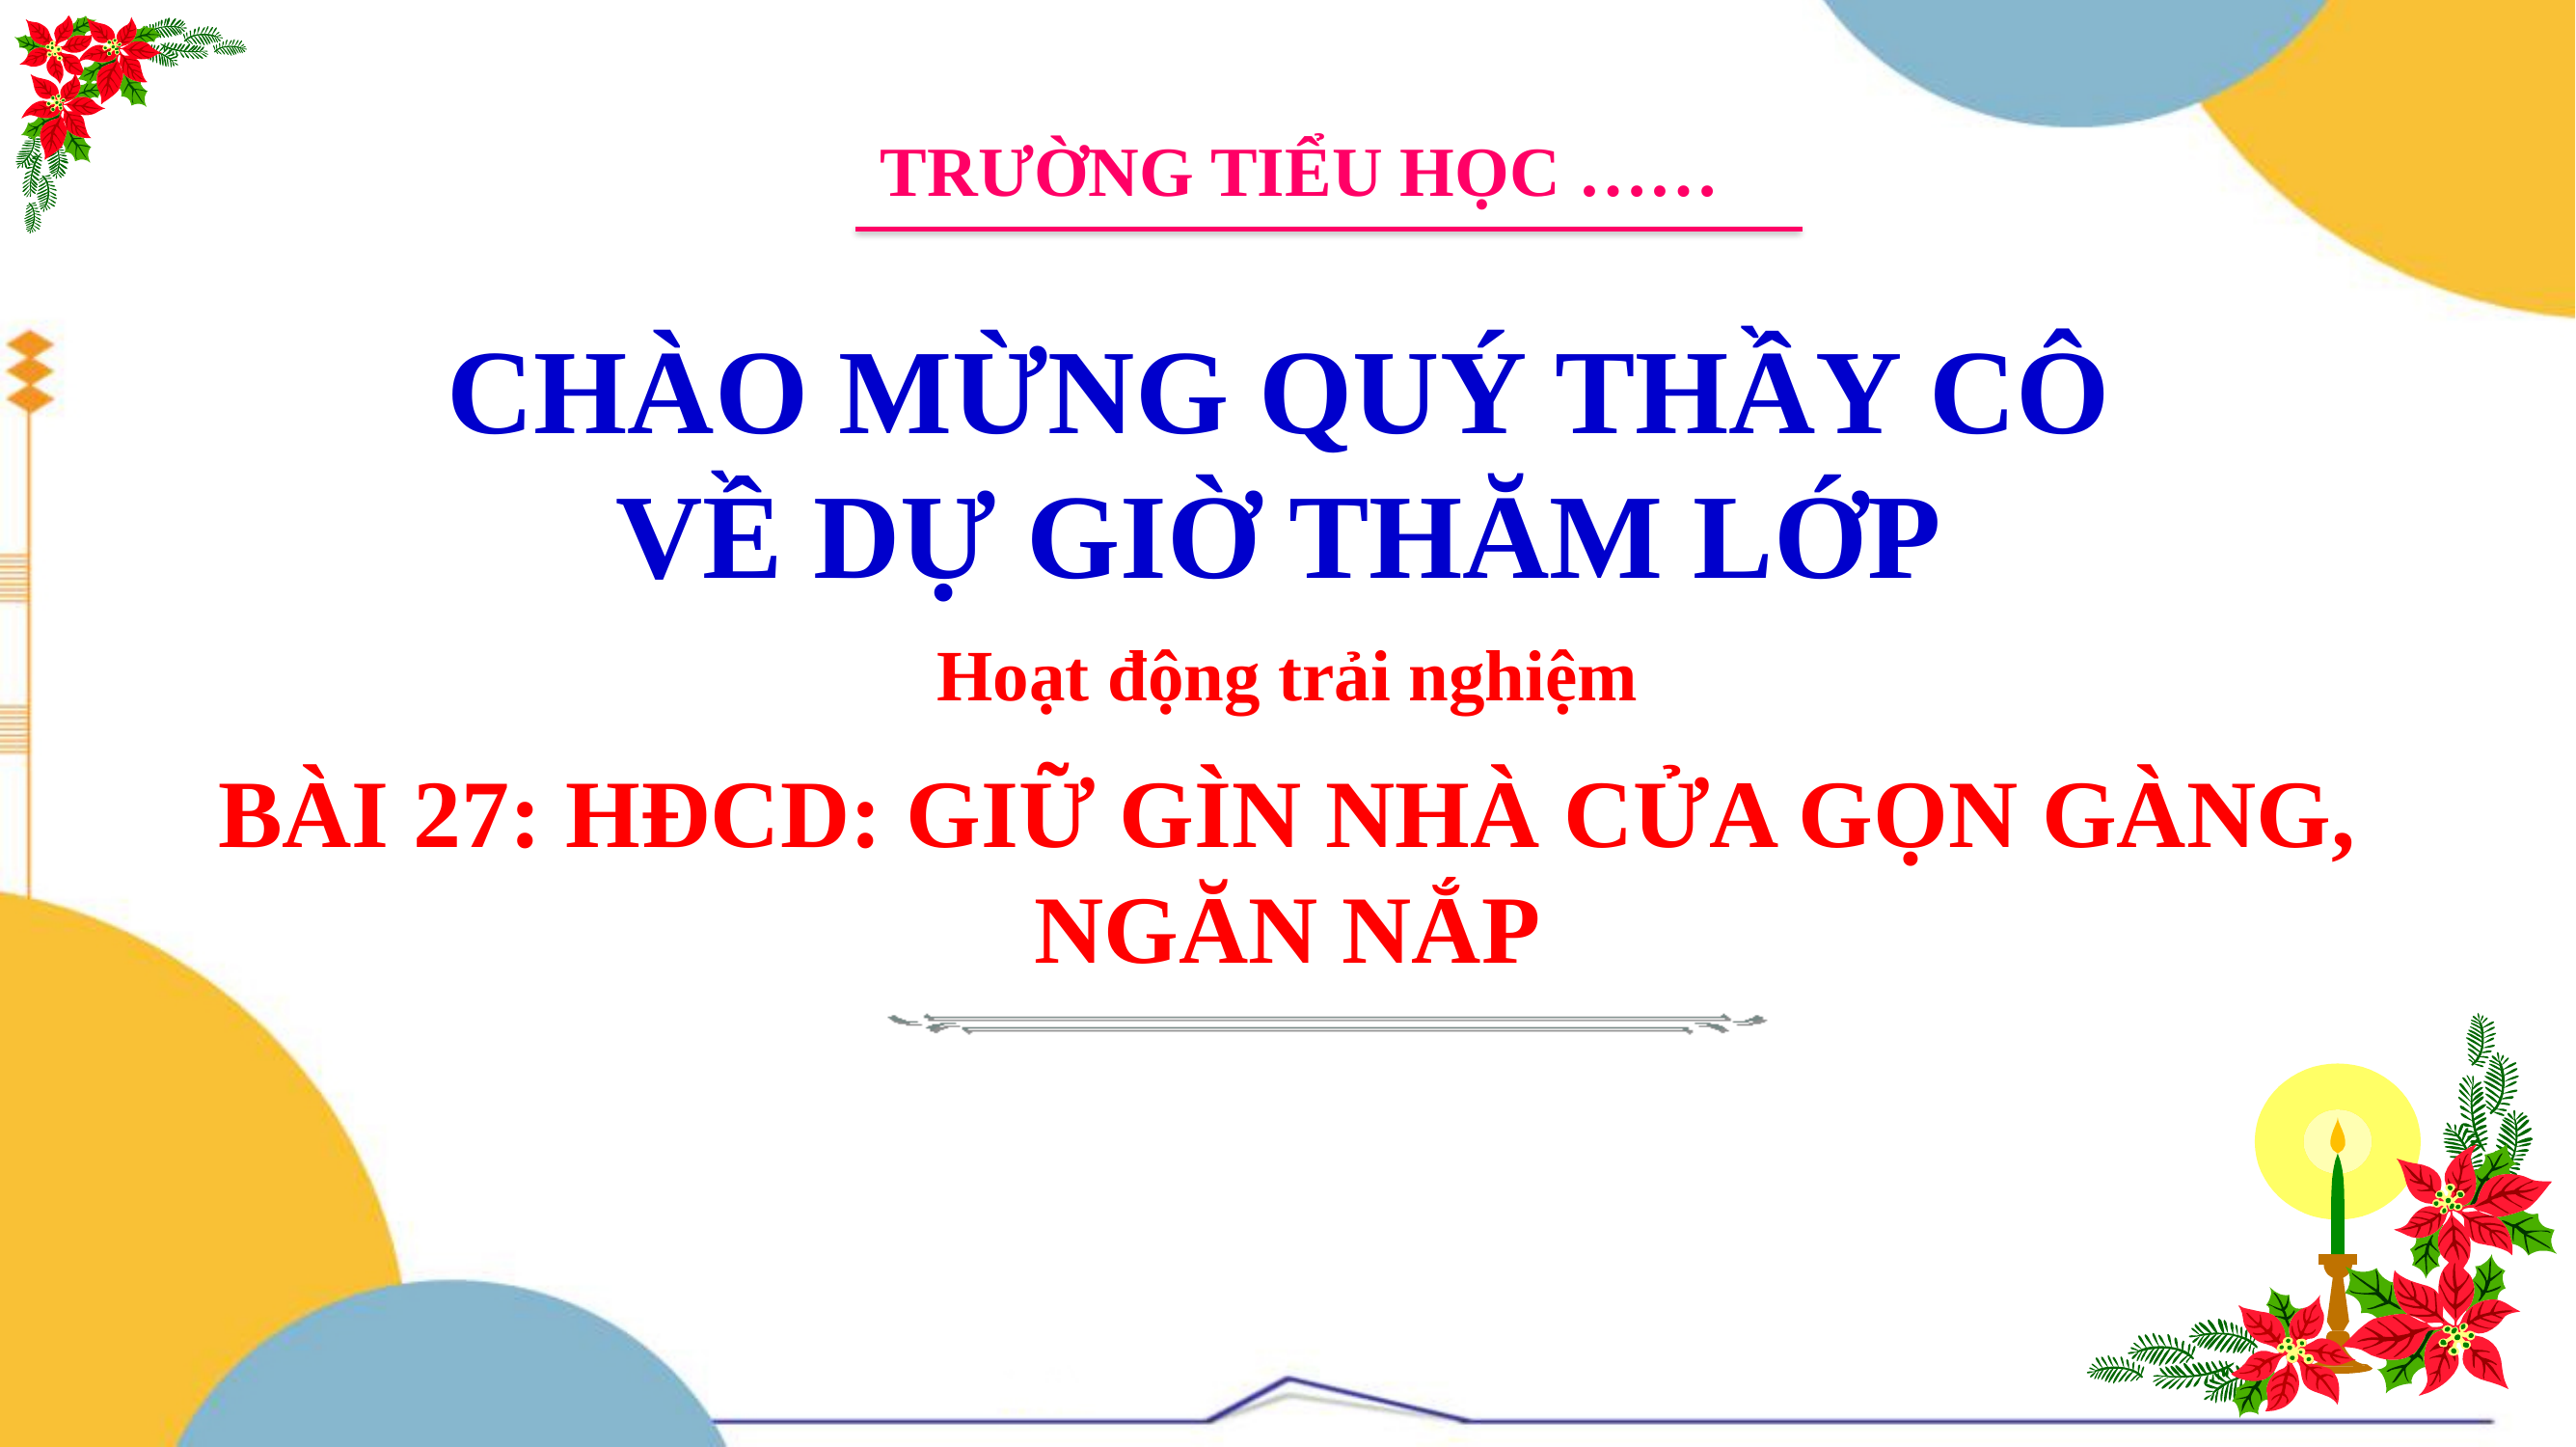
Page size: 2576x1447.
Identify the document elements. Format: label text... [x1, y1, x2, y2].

text_box TRƯỜNG TIỂU HỌC …… [505, 114, 2094, 222]
picture [0, 0, 2576, 1447]
text_box CHÀO MỪNG QUÝ THẦY CÔ VỀ DỰ GIỜ THĂM LỚP [370, 301, 2186, 614]
text_box Hoạt động trải nghiệm BÀI 27: HĐCD: GIỮ GÌN NHÀ CỬA GỌN GÀNG, NGĂN NẮP [138, 616, 2437, 995]
